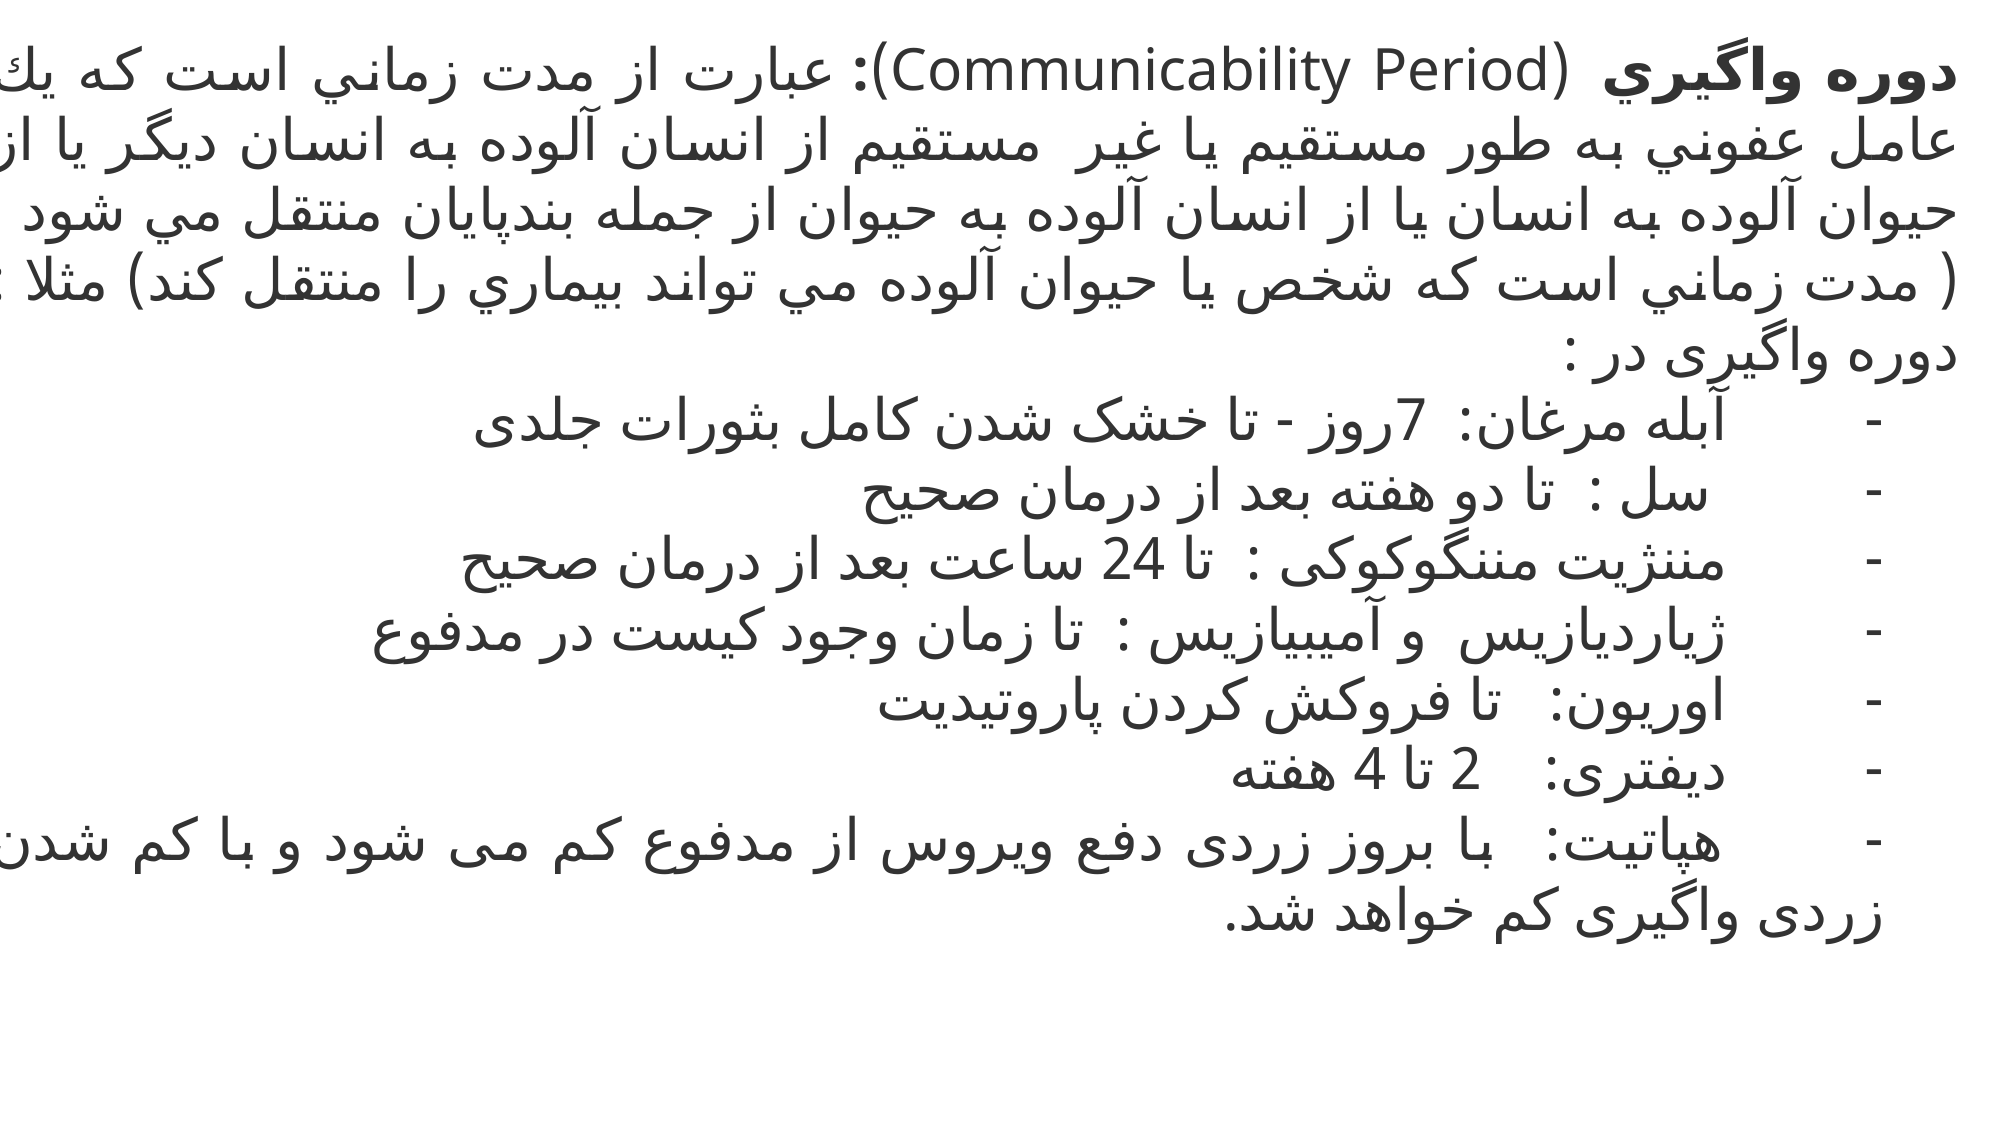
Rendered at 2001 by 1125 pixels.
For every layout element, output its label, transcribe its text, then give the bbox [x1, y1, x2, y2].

text_box دوره واگيري (Communicability Period): عبارت از مدت زماني است كه يك عامل عفوني به طور مستقيم يا غير مستقيم از انسان آلوده به انسان ديگر يا از حيوان آلوده به انسان يا از انسان آلوده به حيوان از جمله بندپايان منتقل مي شود . ( مدت زماني است كه شخص يا حيوان آلوده مي تواند بيماري را منتقل كند) مثلا : دوره واگیری در : - آبله مرغان: 7روز - تا خشک شدن کامل بثورات جلدی - سل : تا دو هفته بعد از درمان صحیح - مننژیت مننگوکوکی : تا 24 ساعت بعد از درمان صحیح - ژیاردیازیس و آمیبیازیس : تا زمان وجود کیست در مدفوع - اوریون: تا فروکش کردن پاروتیدیت - دیفتری: 2 تا 4 هفته - هپاتیت: با بروز زردی دفع ویروس از مدفوع کم می شود و با کم شدن زردی واگیری کم خواهد شد. [0, 24, 1975, 949]
